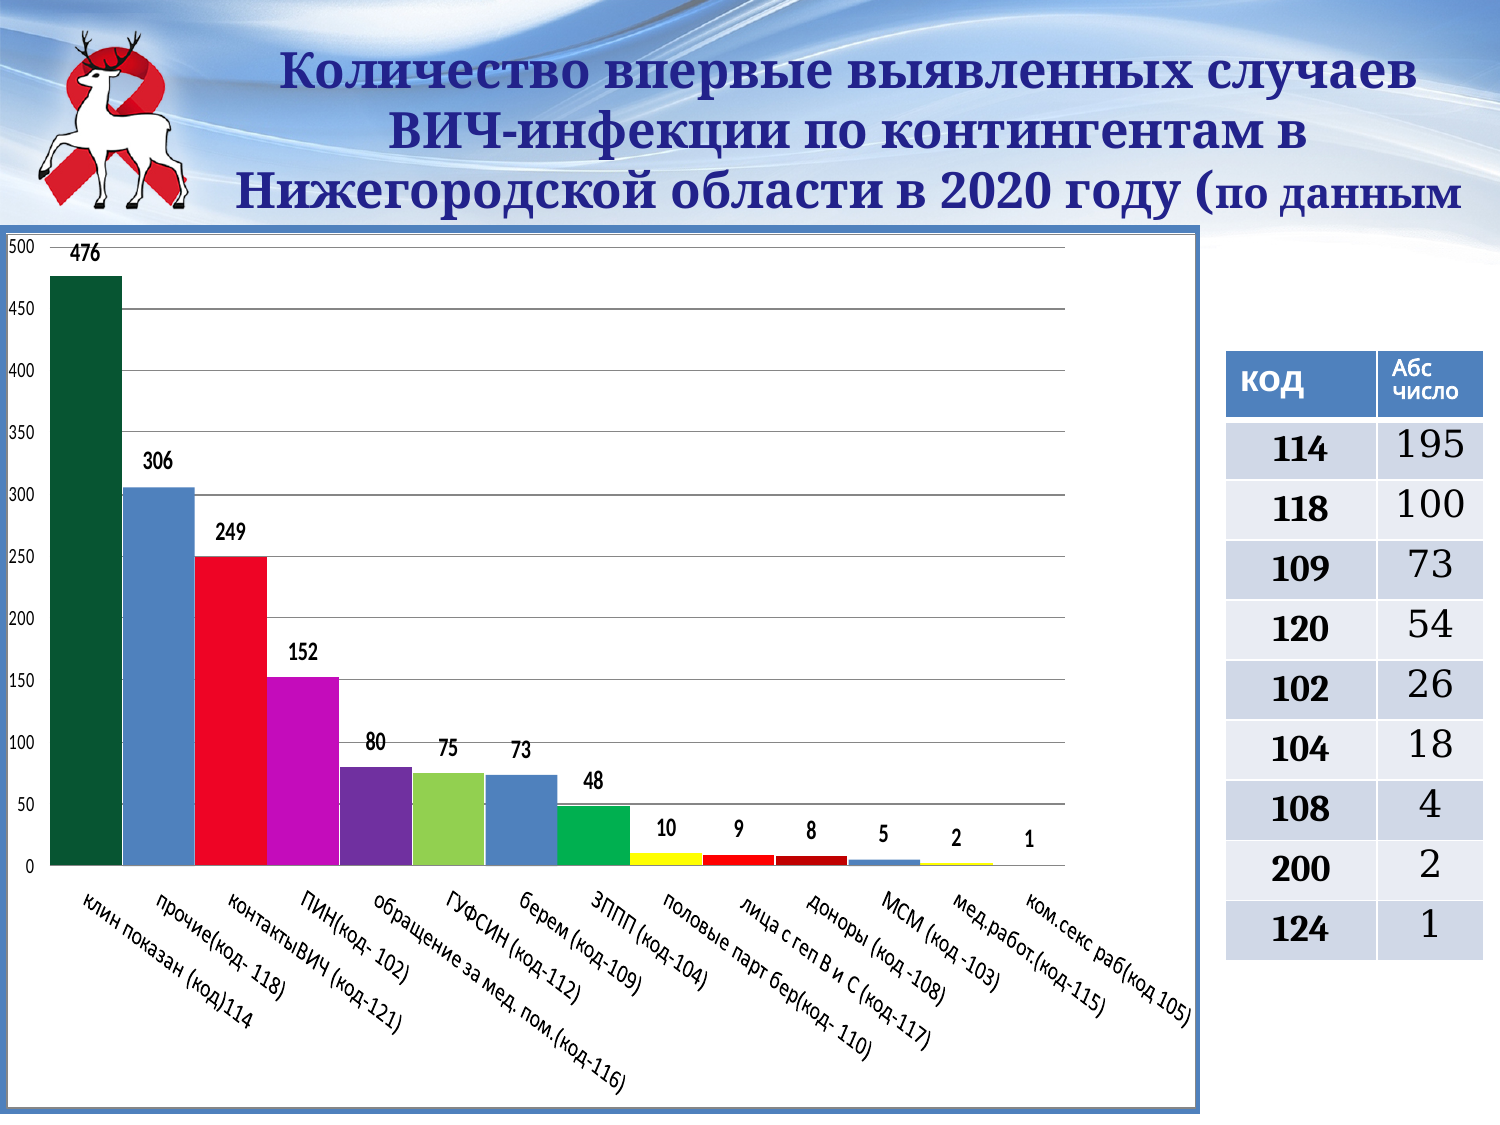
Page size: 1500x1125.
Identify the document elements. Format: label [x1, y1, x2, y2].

text_box [0, 224, 1201, 1114]
picture [0, 0, 1500, 1125]
